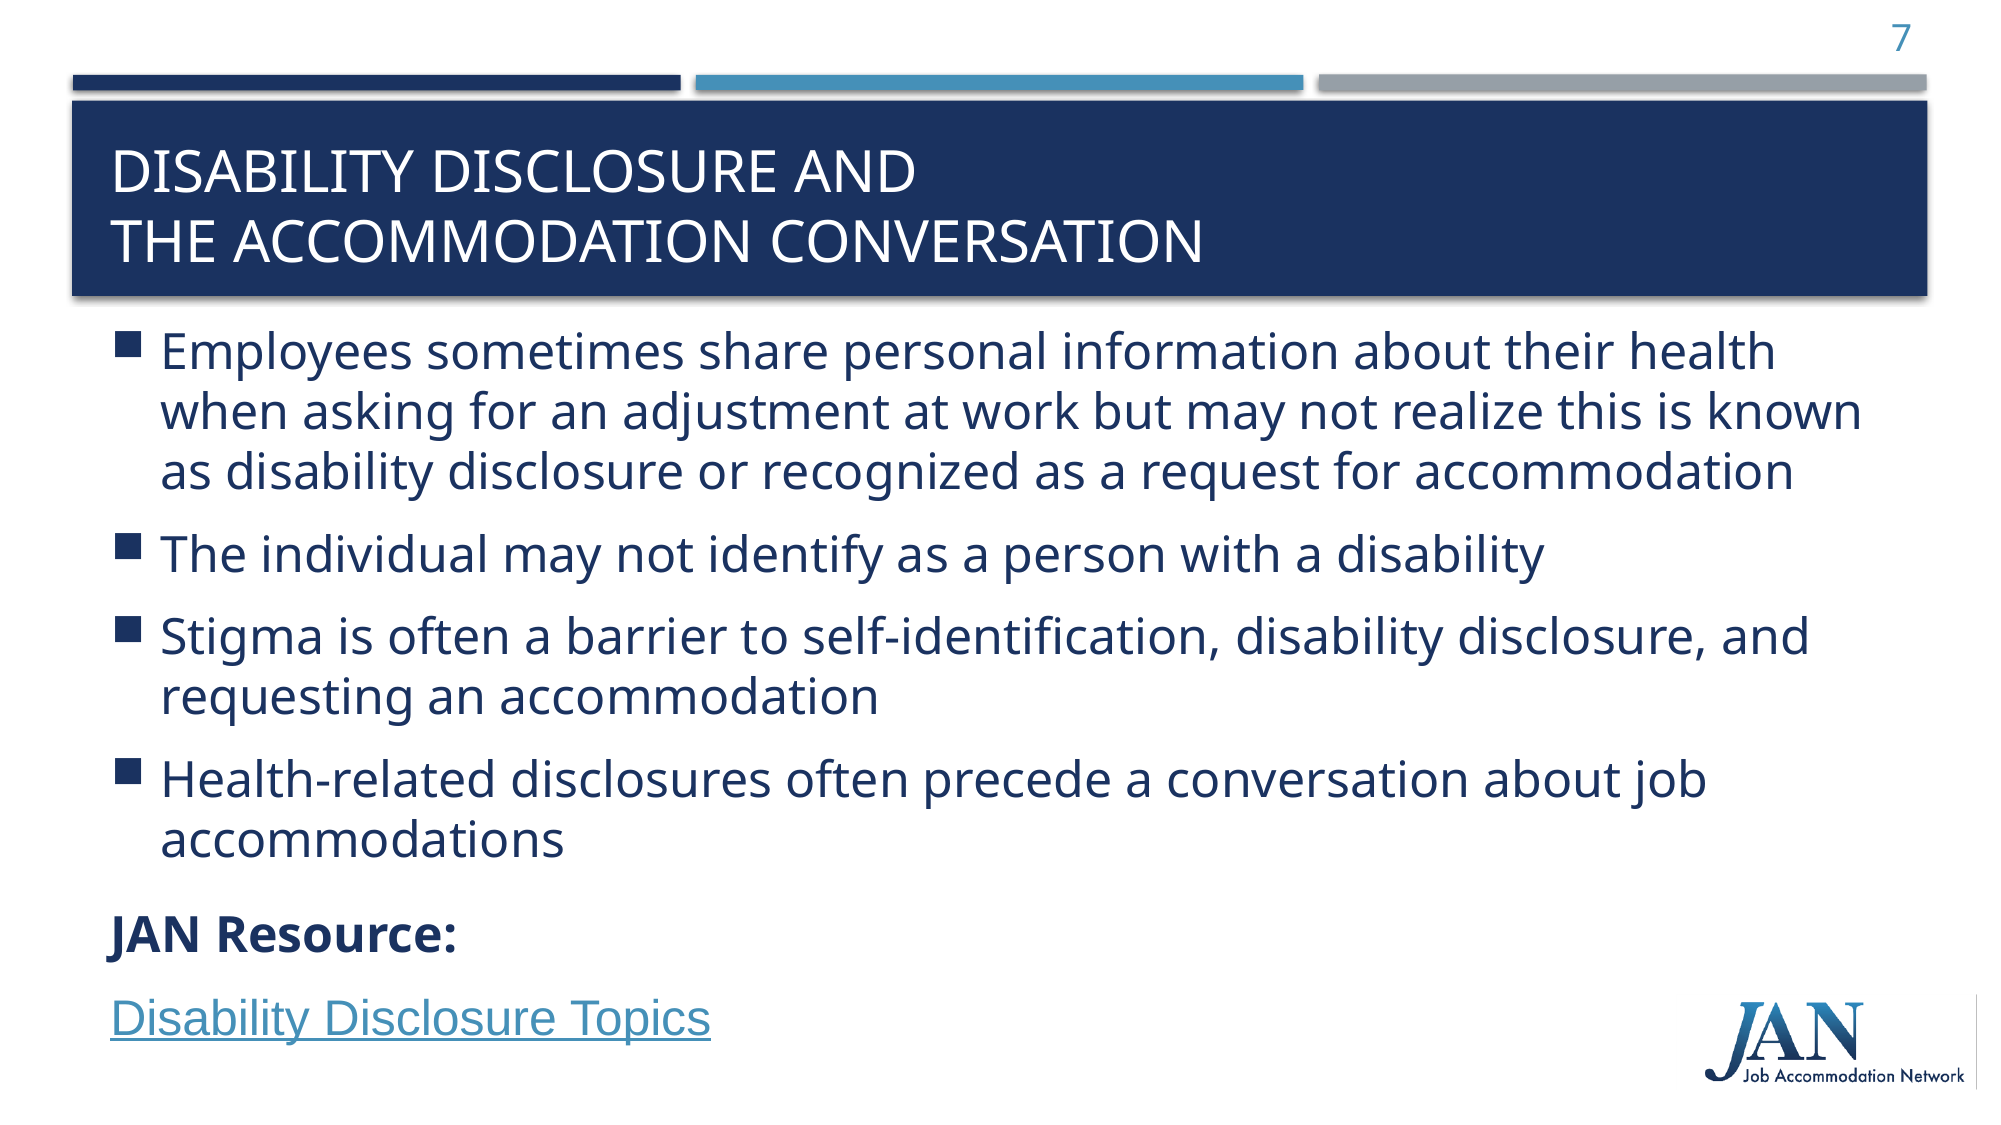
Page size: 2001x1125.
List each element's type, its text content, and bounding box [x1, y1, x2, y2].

slide_number 7 [1809, 11, 1928, 67]
picture [1676, 994, 1977, 1090]
title Disability disclosure and the accommodation conversation [95, 115, 1905, 282]
list Employees sometimes share personal information about their health when asking for an adjustment at work but may not realize this is known as disability disclosure or recognized as a request for accommodation The individual may not identify as a person with a disability Stigma is often a barrier to self-identification, disability disclosure, and requesting an accommodation Health-related disclosures often precede a conversation about job accommodations JAN Resource: Disability Disclosure Topics [95, 380, 1905, 985]
